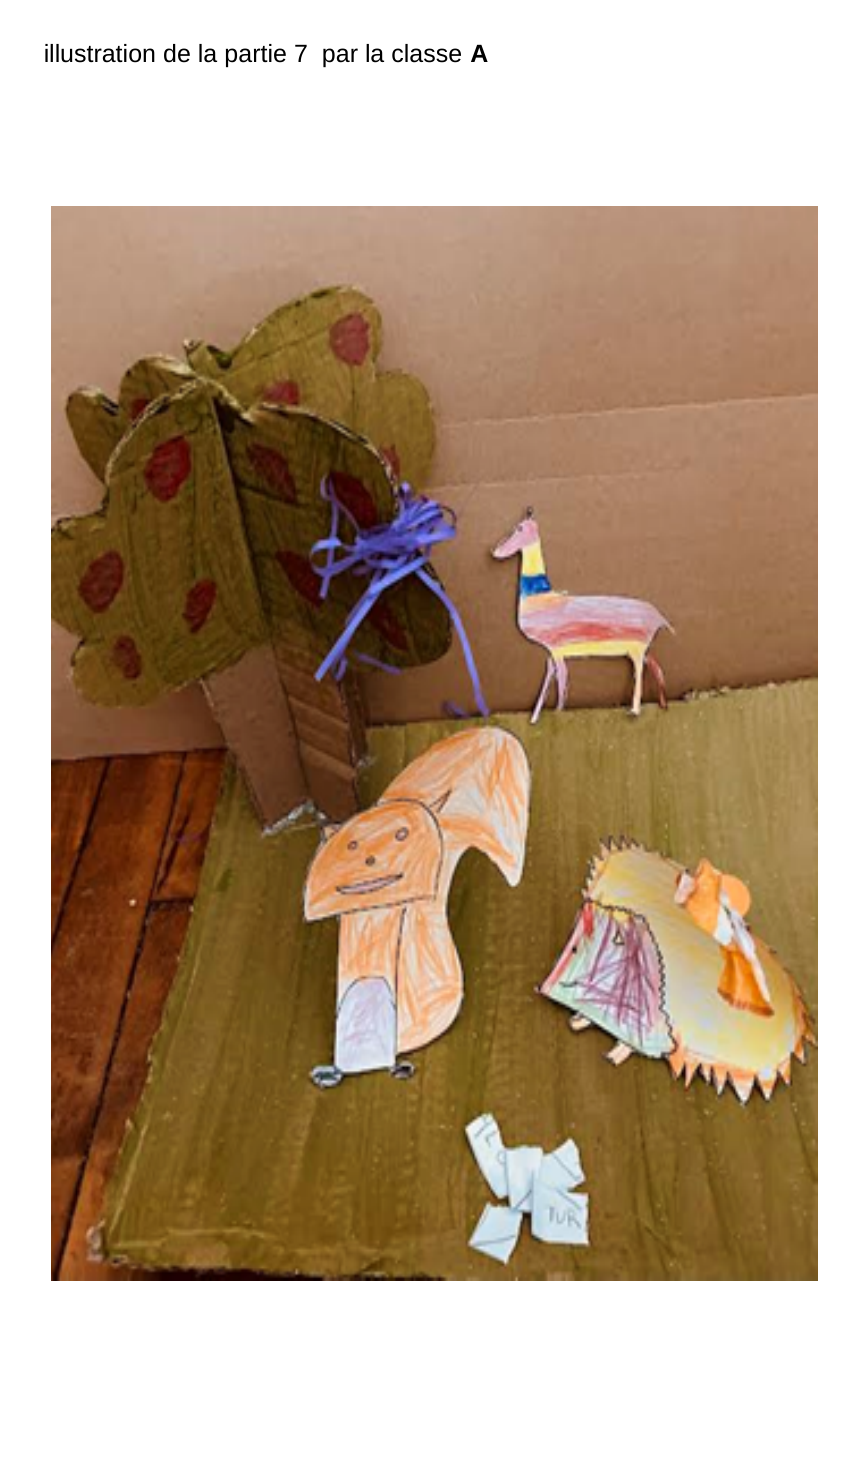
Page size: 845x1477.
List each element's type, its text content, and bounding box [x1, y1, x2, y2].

picture [51, 206, 818, 1281]
title illustration de la partie 7 par la classe A [28, 23, 536, 98]
